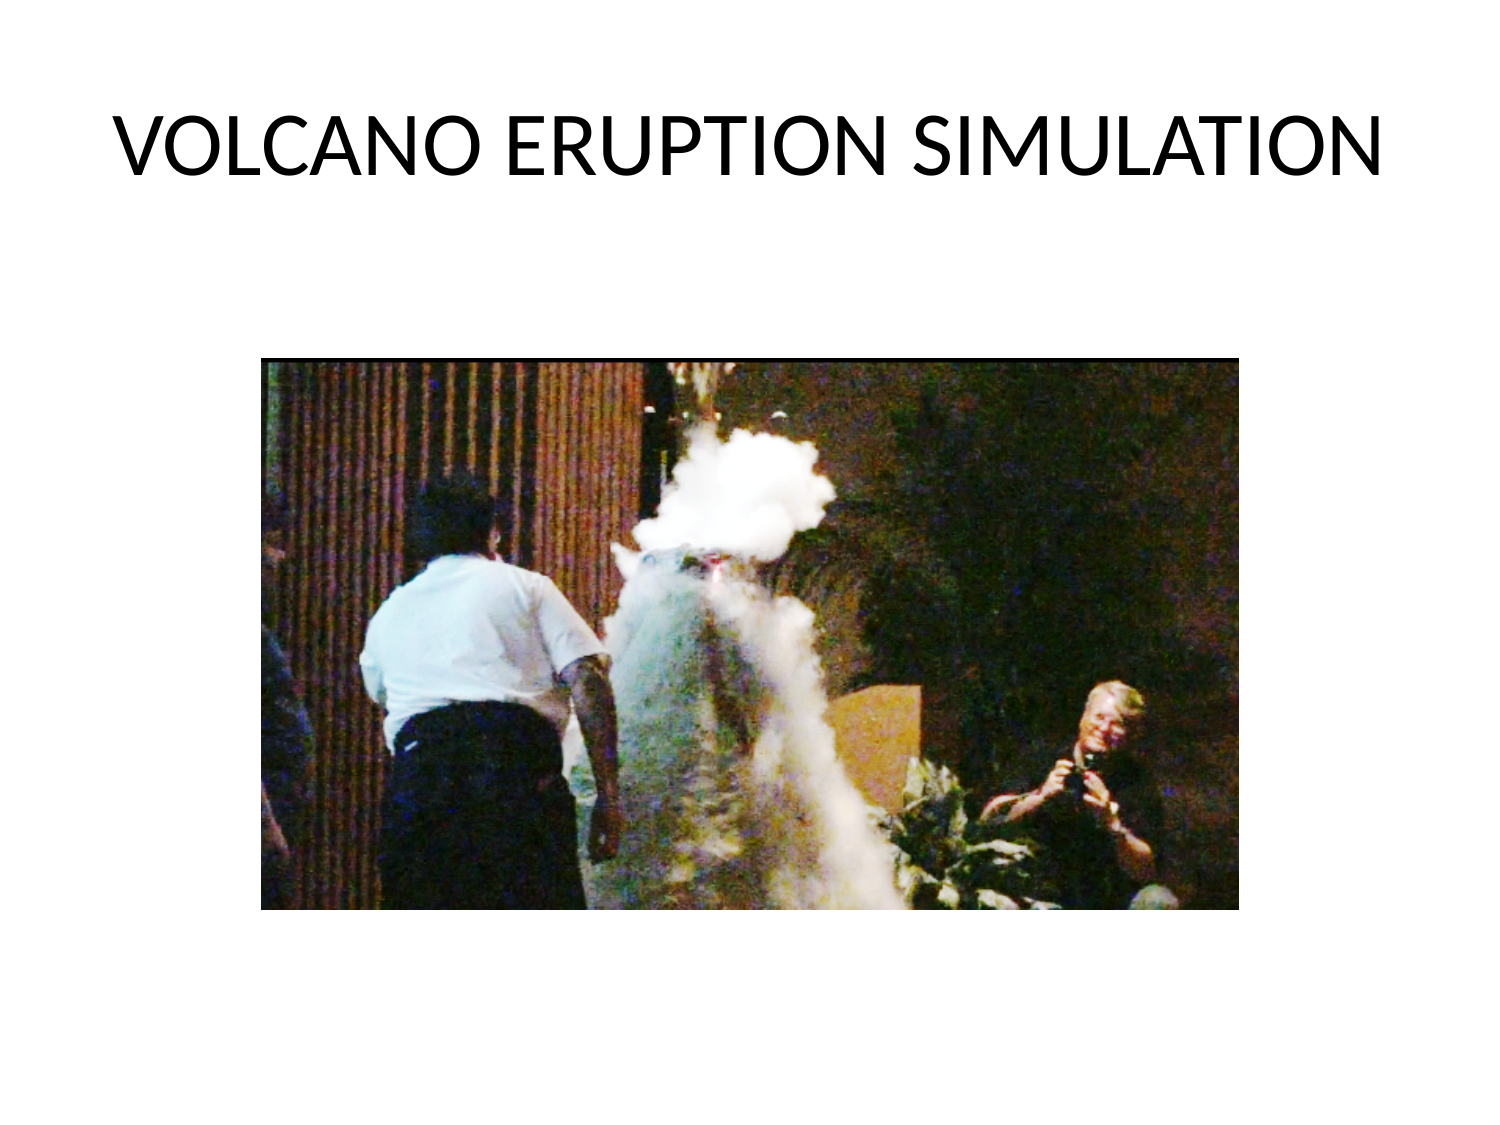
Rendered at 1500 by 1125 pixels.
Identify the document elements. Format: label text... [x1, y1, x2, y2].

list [261, 358, 1239, 910]
title VOLCANO ERUPTION SIMULATION [75, 45, 1425, 233]
